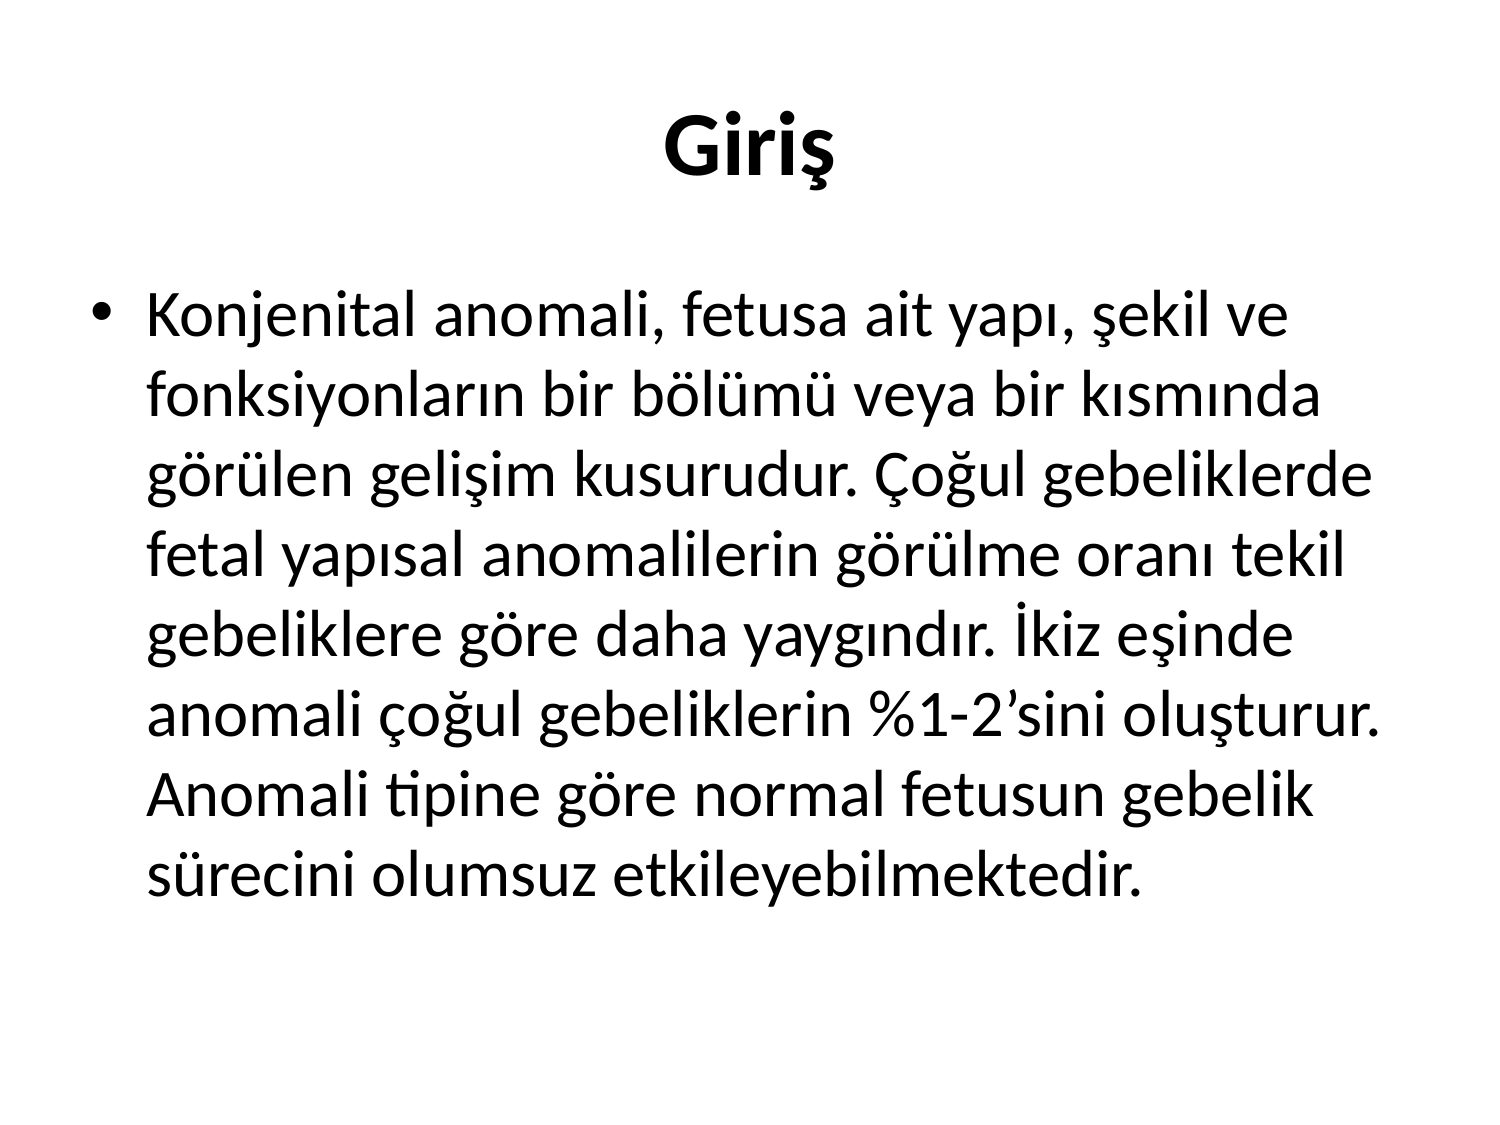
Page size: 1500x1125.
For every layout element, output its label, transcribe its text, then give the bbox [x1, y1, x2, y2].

title Giriş [75, 45, 1425, 233]
list Konjenital anomali, fetusa ait yapı, şekil ve fonksiyonların bir bölümü veya bir kısmında görülen gelişim kusurudur. Çoğul gebeliklerde fetal yapısal anomalilerin görülme oranı tekil gebeliklere göre daha yaygındır. İkiz eşinde anomali çoğul gebeliklerin %1-2’sini oluşturur. Anomali tipine göre normal fetusun gebelik sürecini olumsuz etkileyebilmektedir. [75, 262, 1425, 1005]
